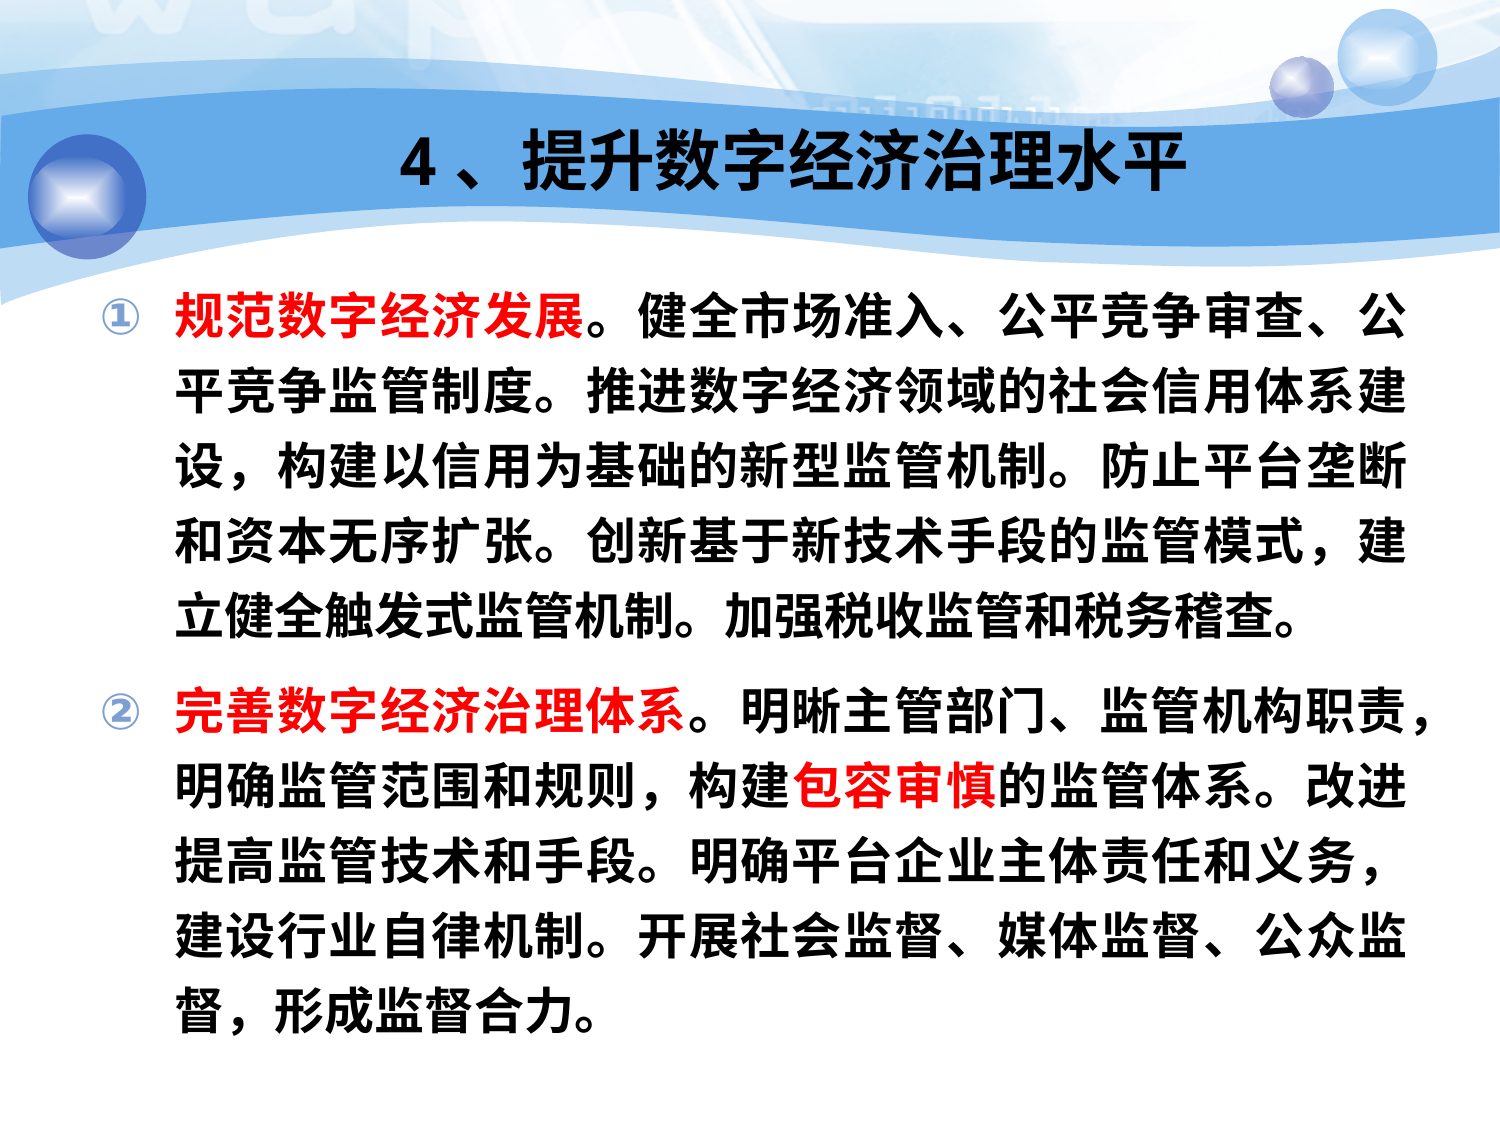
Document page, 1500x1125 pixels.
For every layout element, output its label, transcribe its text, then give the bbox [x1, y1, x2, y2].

title 4、提升数字经济治理水平 [150, 112, 1438, 205]
picture [0, 0, 1500, 112]
text_box 规范数字经济发展。健全市场准入、公平竞争审查、公平竞争监管制度。推进数字经济领域的社会信用体系建设，构建以信用为基础的新型监管机制。防止平台垄断和资本无序扩张。创新基于新技术手段的监管模式，建立健全触发式监管机制。加强税收监管和税务稽查。 完善数字经济治理体系。明晰主管部门、监管机构职责，明确监管范围和规则，构建包容审慎的监管体系。改进提高监管技术和手段。明确平台企业主体责任和义务，建设行业自律机制。开展社会监督、媒体监督、公众监督，形成监督合力。 [84, 262, 1423, 1075]
